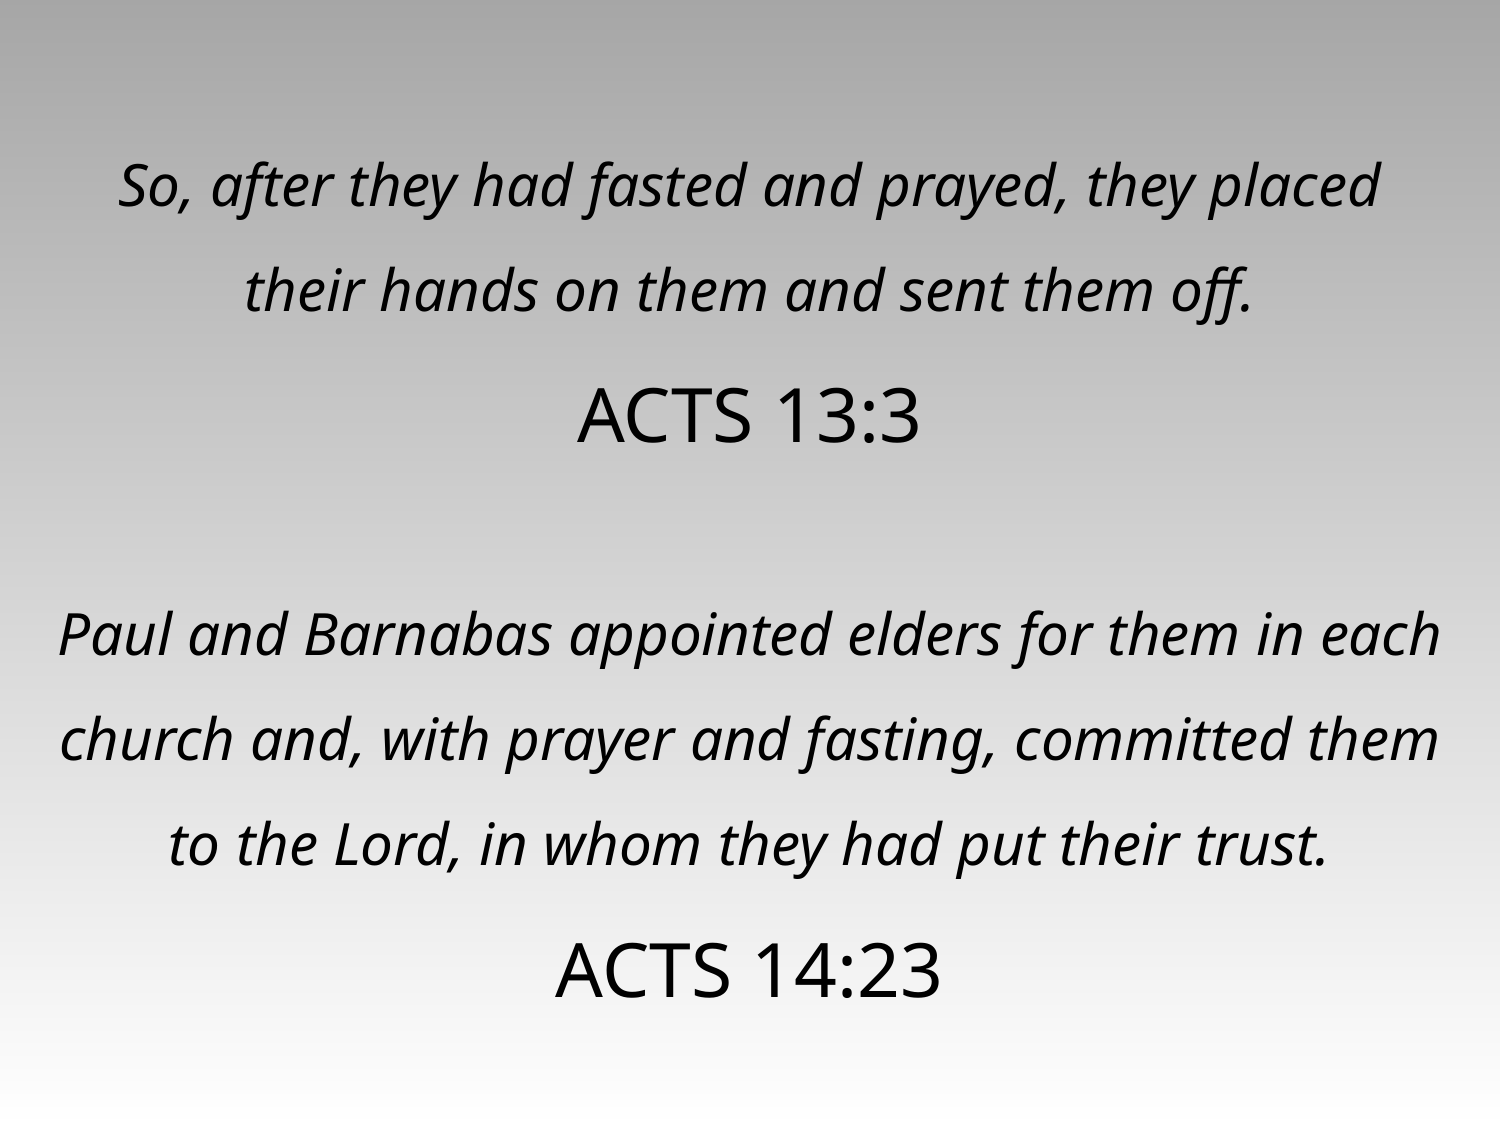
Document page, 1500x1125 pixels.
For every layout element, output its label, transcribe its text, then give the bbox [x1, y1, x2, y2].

text_box So, after they had fasted and prayed, they placed their hands on them and sent them off. ACTS 13:3 Paul and Barnabas appointed elders for them in each church and, with prayer and fasting, committed them to the Lord, in whom they had put their trust. ACTS 14:23 [37, 105, 1463, 1020]
